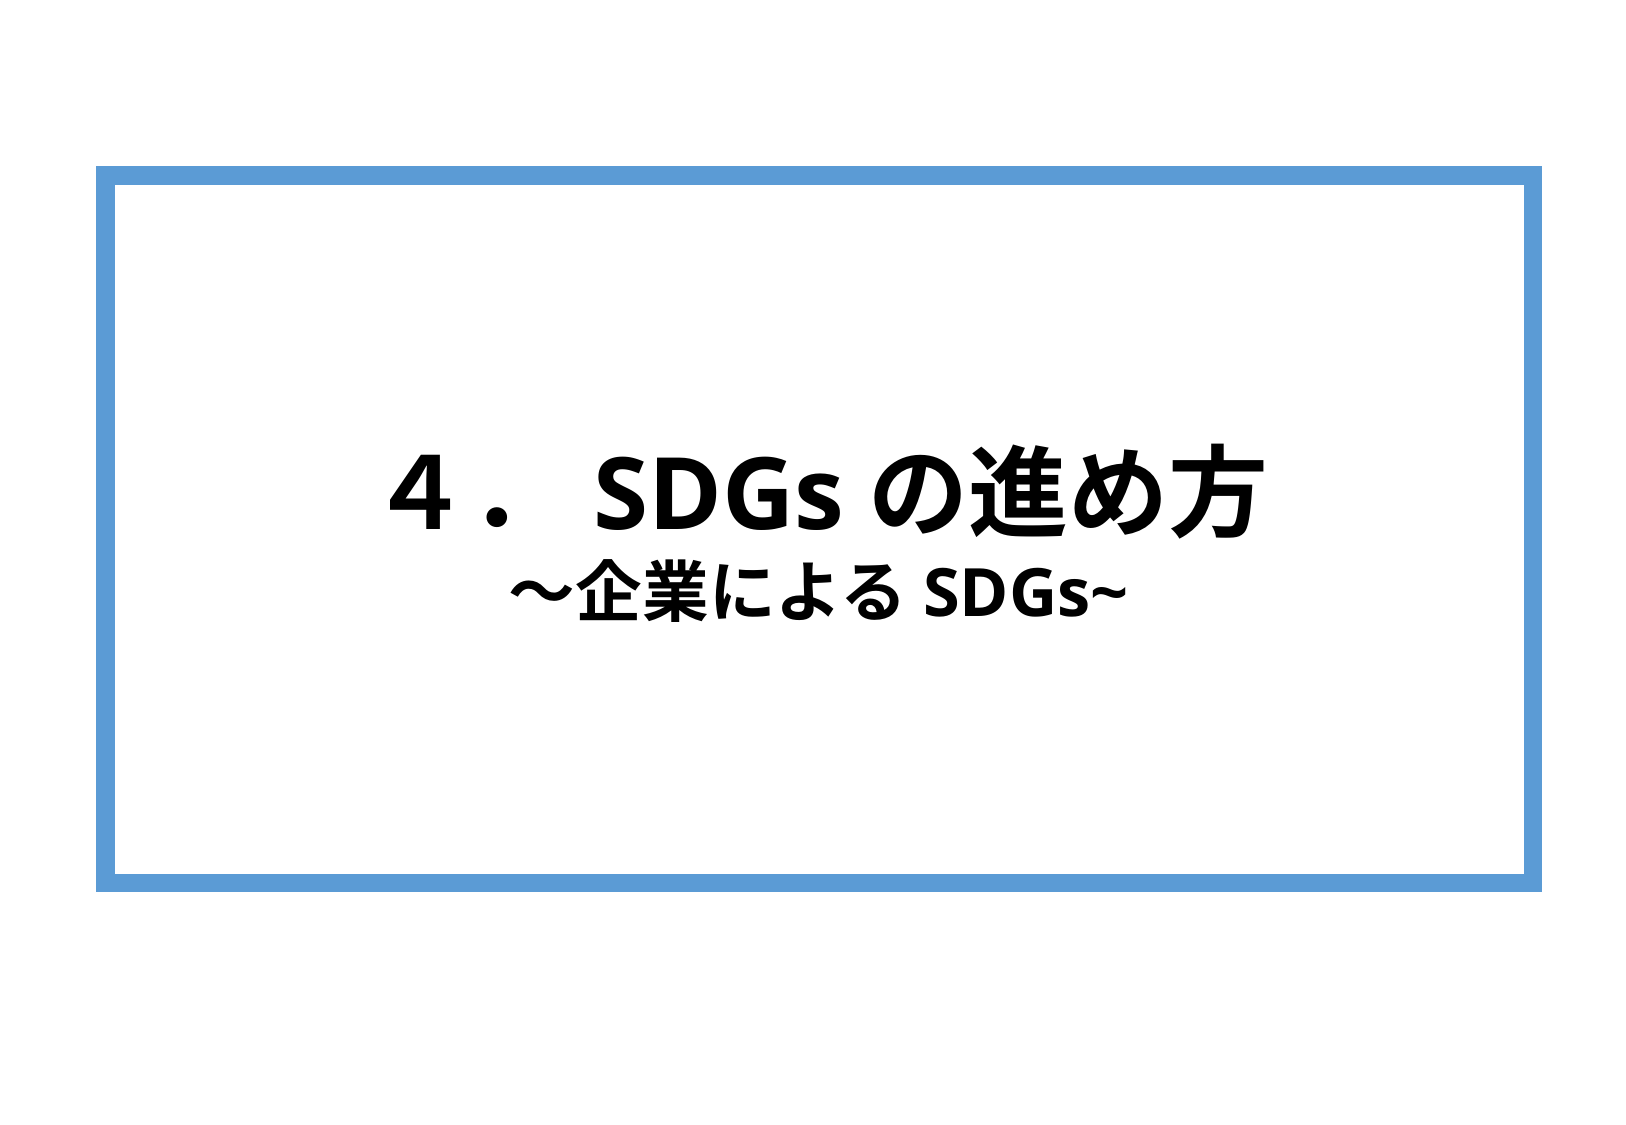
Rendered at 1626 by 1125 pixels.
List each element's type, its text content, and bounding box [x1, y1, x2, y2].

text_box ４．SDGsの進め方 ～企業によるSDGs~ [104, 174, 1534, 884]
